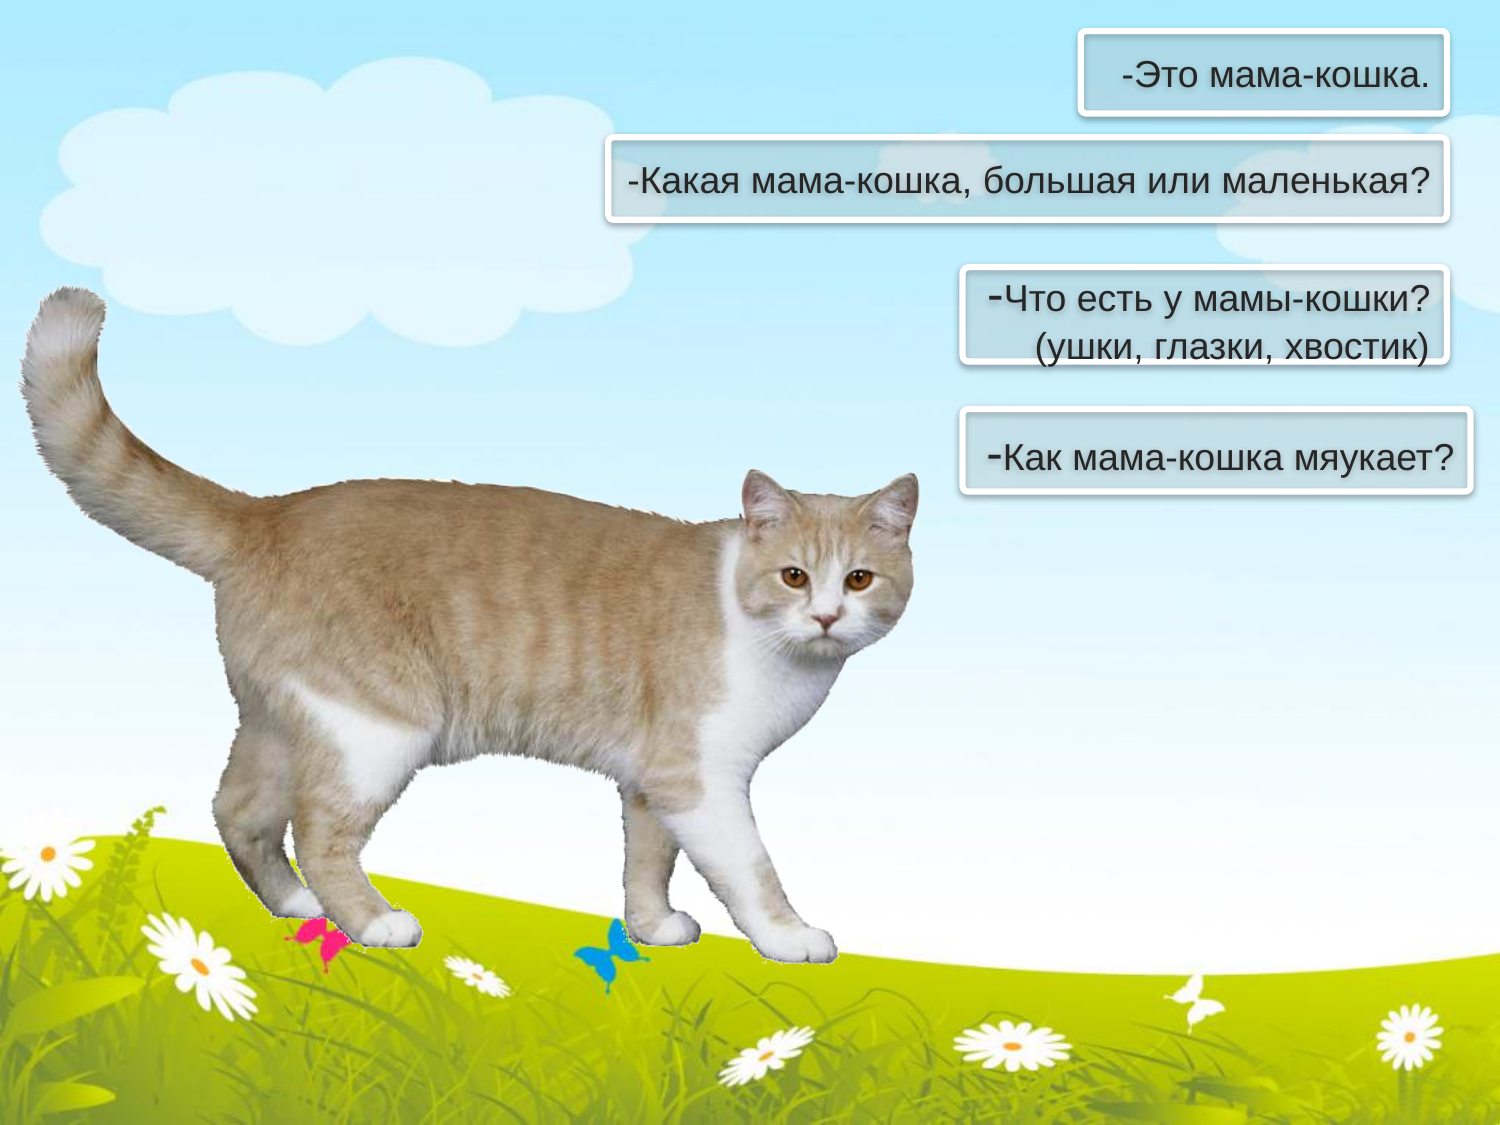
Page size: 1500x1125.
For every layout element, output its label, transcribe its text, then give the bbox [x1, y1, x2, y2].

text_box -Как мама-кошка мяукает? [959, 405, 1474, 495]
text_box -Это мама-кошка. [1077, 27, 1451, 117]
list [0, 261, 928, 977]
picture [0, 0, 1500, 1125]
text_box -Что есть у мамы-кошки? (ушки, глазки, хвостик) [959, 263, 1451, 365]
text_box -Какая мама-кошка, большая или маленькая? [605, 134, 1451, 223]
